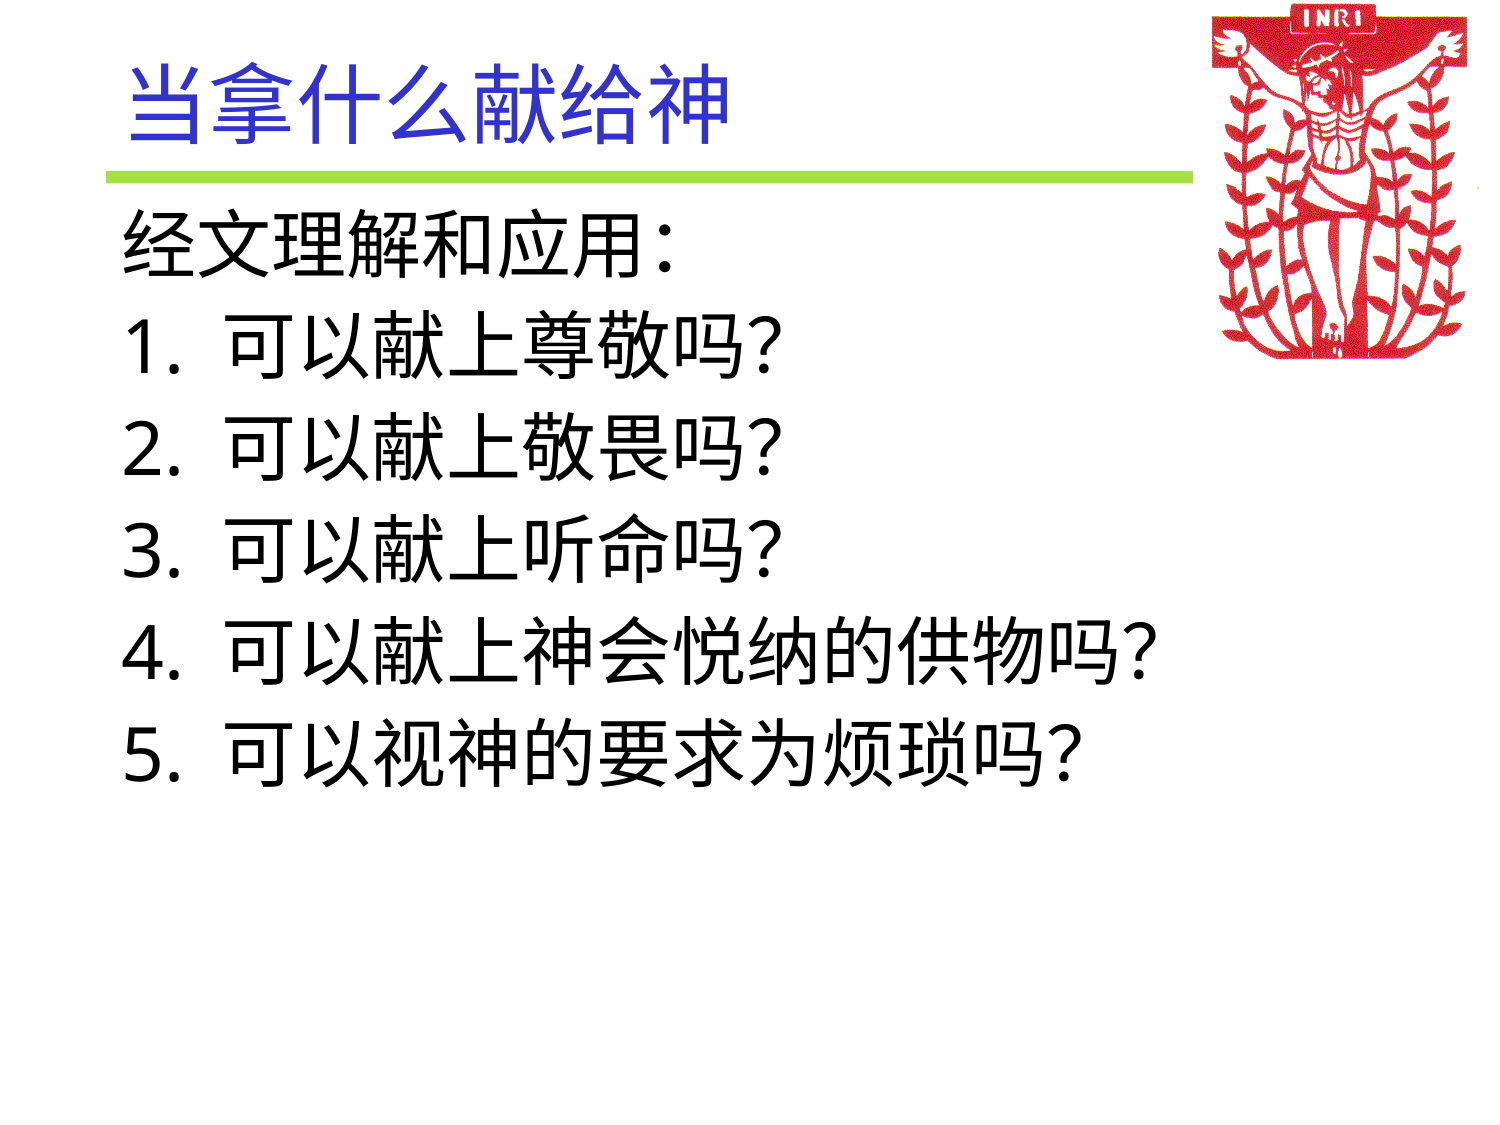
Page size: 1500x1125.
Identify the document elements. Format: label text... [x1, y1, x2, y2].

text_box [374, 332, 1125, 459]
list 经文理解和应用： 1. 可以献上尊敬吗？ 2. 可以献上敬畏吗？ 3. 可以献上听命吗？ 4. 可以献上神会悦纳的供物吗？ 5. 可以视神的要求为烦琐吗？ [105, 199, 1388, 906]
picture [1194, 0, 1500, 379]
title 当拿什么献给神 [105, 0, 1194, 199]
